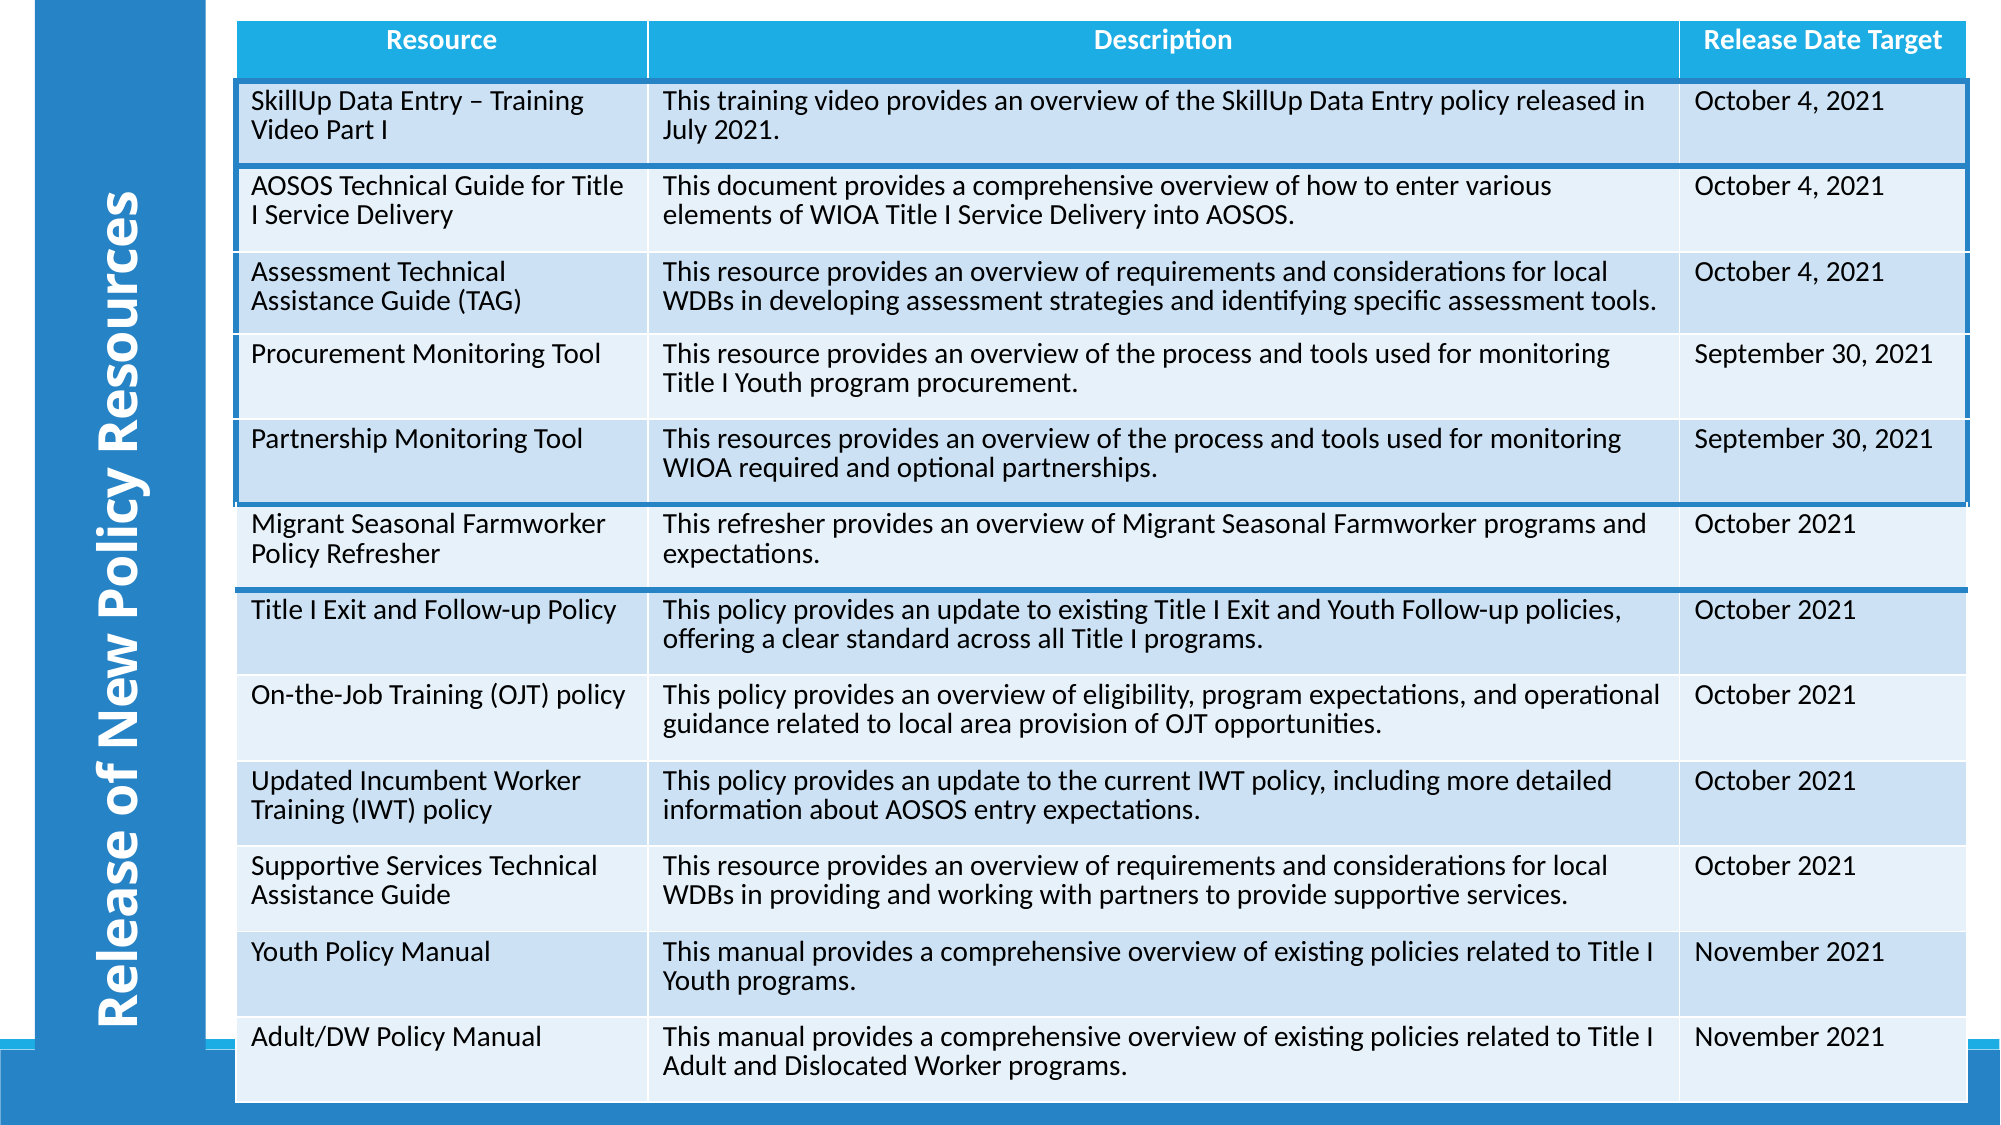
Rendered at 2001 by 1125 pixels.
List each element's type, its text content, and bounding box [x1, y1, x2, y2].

table_cell September 30, 2021 [1680, 335, 1965, 418]
table_cell This policy provides an update to the current IWT policy, including more detailed information about AOSOS entry expectations. [649, 762, 1679, 845]
table_cell Assessment Technical Assistance Guide (TAG) [239, 253, 647, 333]
table_header Description [649, 21, 1679, 78]
title Release of New Policy Resources [84, 19, 156, 1046]
table_cell October 4, 2021 [1680, 169, 1965, 251]
table_cell November 2021 [1680, 1018, 1966, 1101]
table_cell November 2021 [1680, 932, 1966, 1016]
table_cell This refresher provides an overview of Migrant Seasonal Farmworker programs and expectations. [649, 507, 1679, 587]
table_cell Updated Incumbent Worker Training (IWT) policy [237, 762, 647, 845]
table_cell October 2021 [1680, 593, 1966, 674]
table_cell AOSOS Technical Guide for Title I Service Delivery [239, 169, 647, 251]
table_cell Supportive Services Technical Assistance Guide [237, 847, 647, 931]
table_cell October 2021 [1680, 847, 1966, 931]
table_cell This resources provides an overview of the process and tools used for monitoring WIOA required and optional partnerships. [649, 420, 1679, 502]
table_cell This policy provides an update to existing Title I Exit and Youth Follow-up policies, offering a clear standard across all Title I programs. [649, 593, 1679, 674]
table_cell October 2021 [1680, 762, 1966, 845]
table_cell October 2021 [1680, 676, 1966, 760]
table_cell This resource provides an overview of requirements and considerations for local WDBs in developing assessment strategies and identifying specific assessment tools. [649, 253, 1679, 333]
text_box [34, 0, 207, 1125]
table_cell This policy provides an overview of eligibility, program expectations, and operational guidance related to local area provision of OJT opportunities. [649, 676, 1679, 760]
table_cell This resource provides an overview of the process and tools used for monitoring Title I Youth program procurement. [649, 335, 1679, 418]
table_cell Procurement Monitoring Tool [239, 335, 647, 418]
table_header Release Date Target [1680, 21, 1966, 78]
table_cell SkillUp Data Entry – Training Video Part I [239, 84, 647, 163]
table_cell This manual provides a comprehensive overview of existing policies related to Title I Youth programs. [649, 932, 1679, 1016]
table_cell This training video provides an overview of the SkillUp Data Entry policy released in July 2021. [649, 84, 1679, 163]
table_cell October 2021 [1680, 507, 1966, 587]
table_cell This document provides a comprehensive overview of how to enter various elements of WIOA Title I Service Delivery into AOSOS. [649, 169, 1679, 251]
table_cell Youth Policy Manual [237, 932, 647, 1016]
table_cell September 30, 2021 [1680, 420, 1965, 502]
table_cell Adult/DW Policy Manual [237, 1018, 647, 1101]
table_cell October 4, 2021 [1680, 253, 1965, 333]
table_cell This manual provides a comprehensive overview of existing policies related to Title I Adult and Dislocated Worker programs. [649, 1018, 1679, 1101]
table_header Resource [237, 21, 647, 78]
table_cell This resource provides an overview of requirements and considerations for local WDBs in providing and working with partners to provide supportive services. [649, 847, 1679, 931]
table_cell On-the-Job Training (OJT) policy [237, 676, 647, 760]
table_cell Migrant Seasonal Farmworker Policy Refresher [237, 507, 647, 587]
table_cell October 4, 2021 [1680, 84, 1965, 163]
table_cell Title I Exit and Follow-up Policy [237, 593, 647, 674]
table_cell Partnership Monitoring Tool [239, 420, 647, 502]
